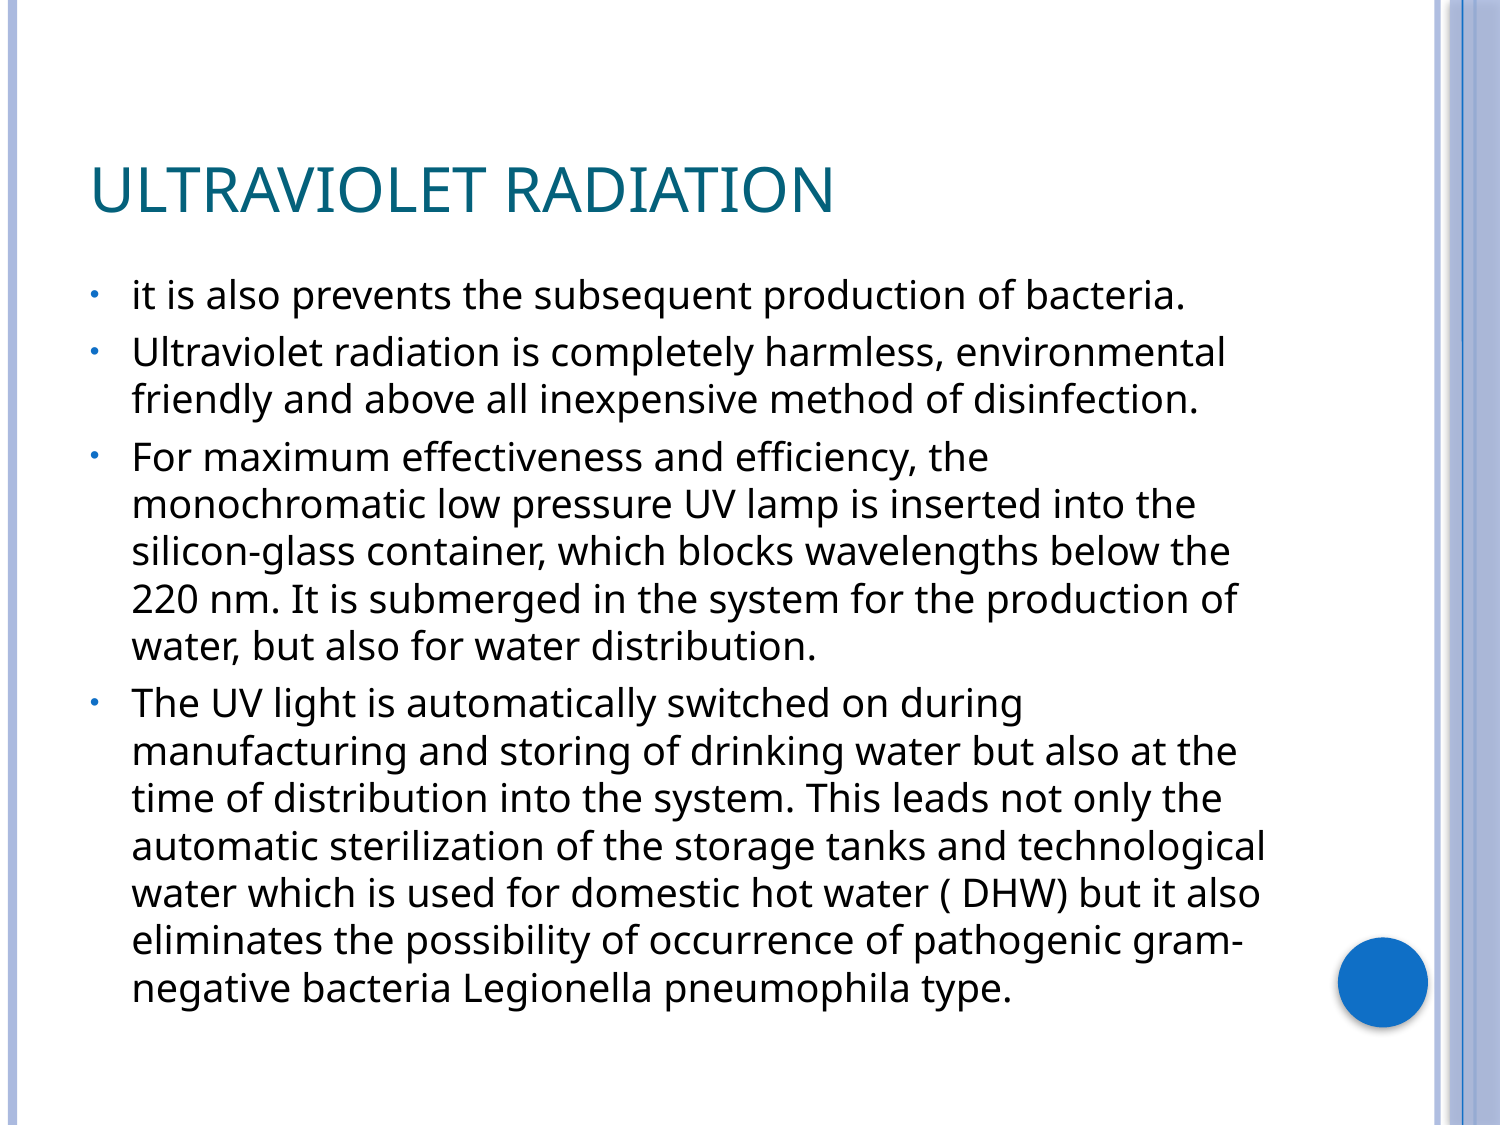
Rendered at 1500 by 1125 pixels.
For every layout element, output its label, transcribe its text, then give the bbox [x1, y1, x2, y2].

title Ultraviolet radiation [75, 45, 1300, 233]
list it is also prevents the subsequent production of bacteria. Ultraviolet radiation is completely harmless, environmental friendly and above all inexpensive method of disinfection. For maximum effectiveness and efficiency, the monochromatic low pressure UV lamp is inserted into the silicon-glass container, which blocks wavelengths below the 220 nm. It is submerged in the system for the production of water, but also for water distribution. The UV light is automatically switched on during manufacturing and storing of drinking water but also at the time of distribution into the system. This leads not only the automatic sterilization of the storage tanks and technological water which is used for domestic hot water ( DHW) but it also eliminates the possibility of occurrence of pathogenic gram-negative bacteria Legionella pneumophila type. [75, 262, 1300, 1062]
